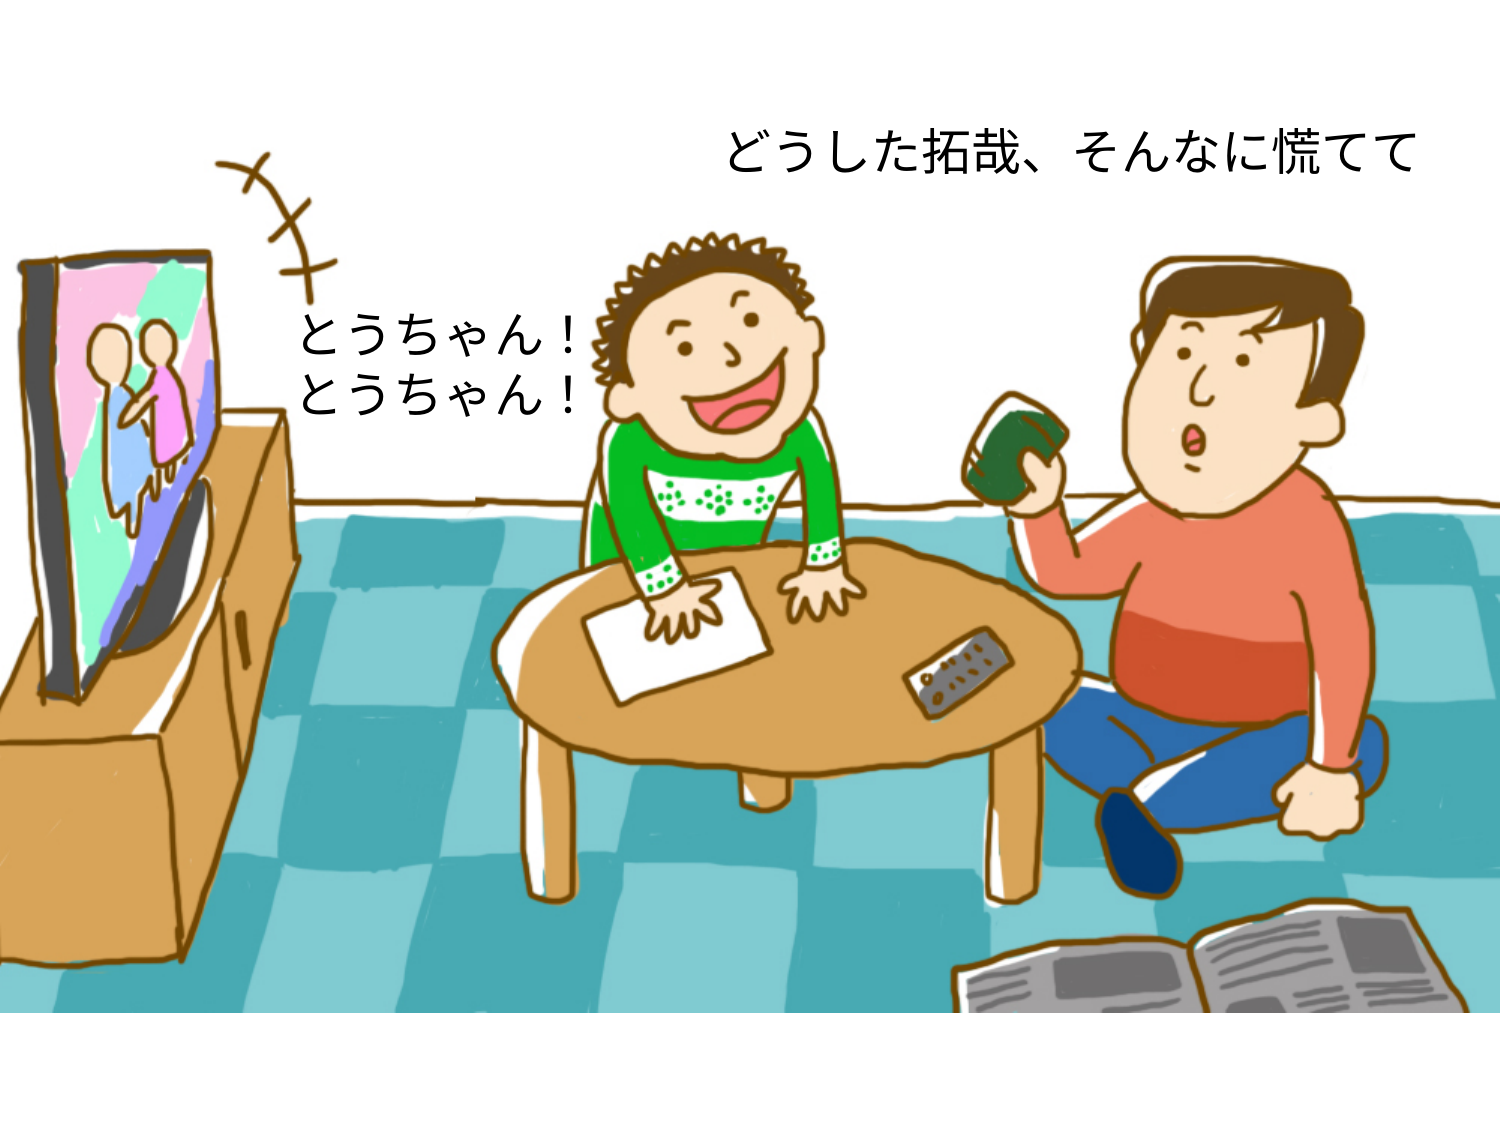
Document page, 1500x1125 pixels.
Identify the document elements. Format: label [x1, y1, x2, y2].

picture [0, 112, 1500, 1013]
